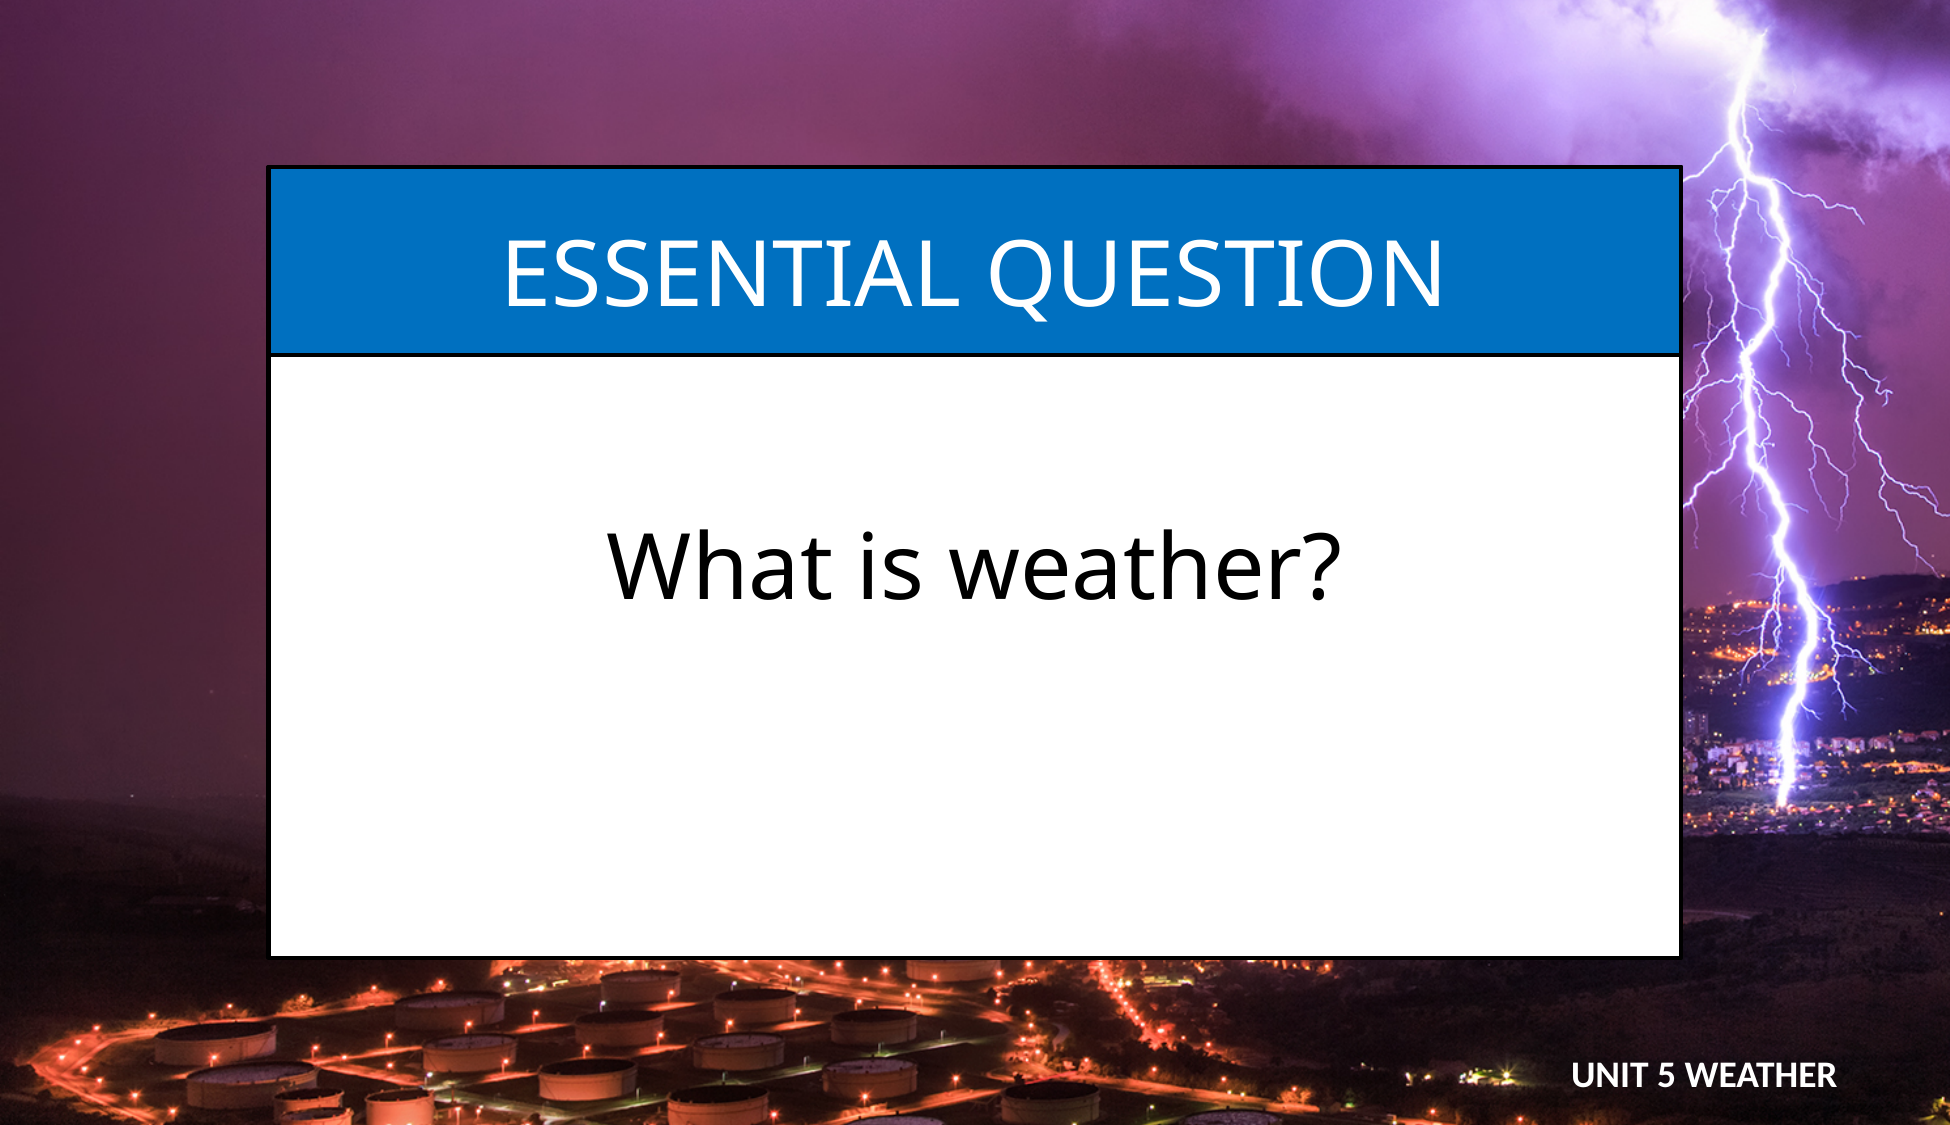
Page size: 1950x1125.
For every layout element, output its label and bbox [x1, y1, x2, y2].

picture [0, 0, 1950, 1125]
text_box [268, 166, 1682, 958]
